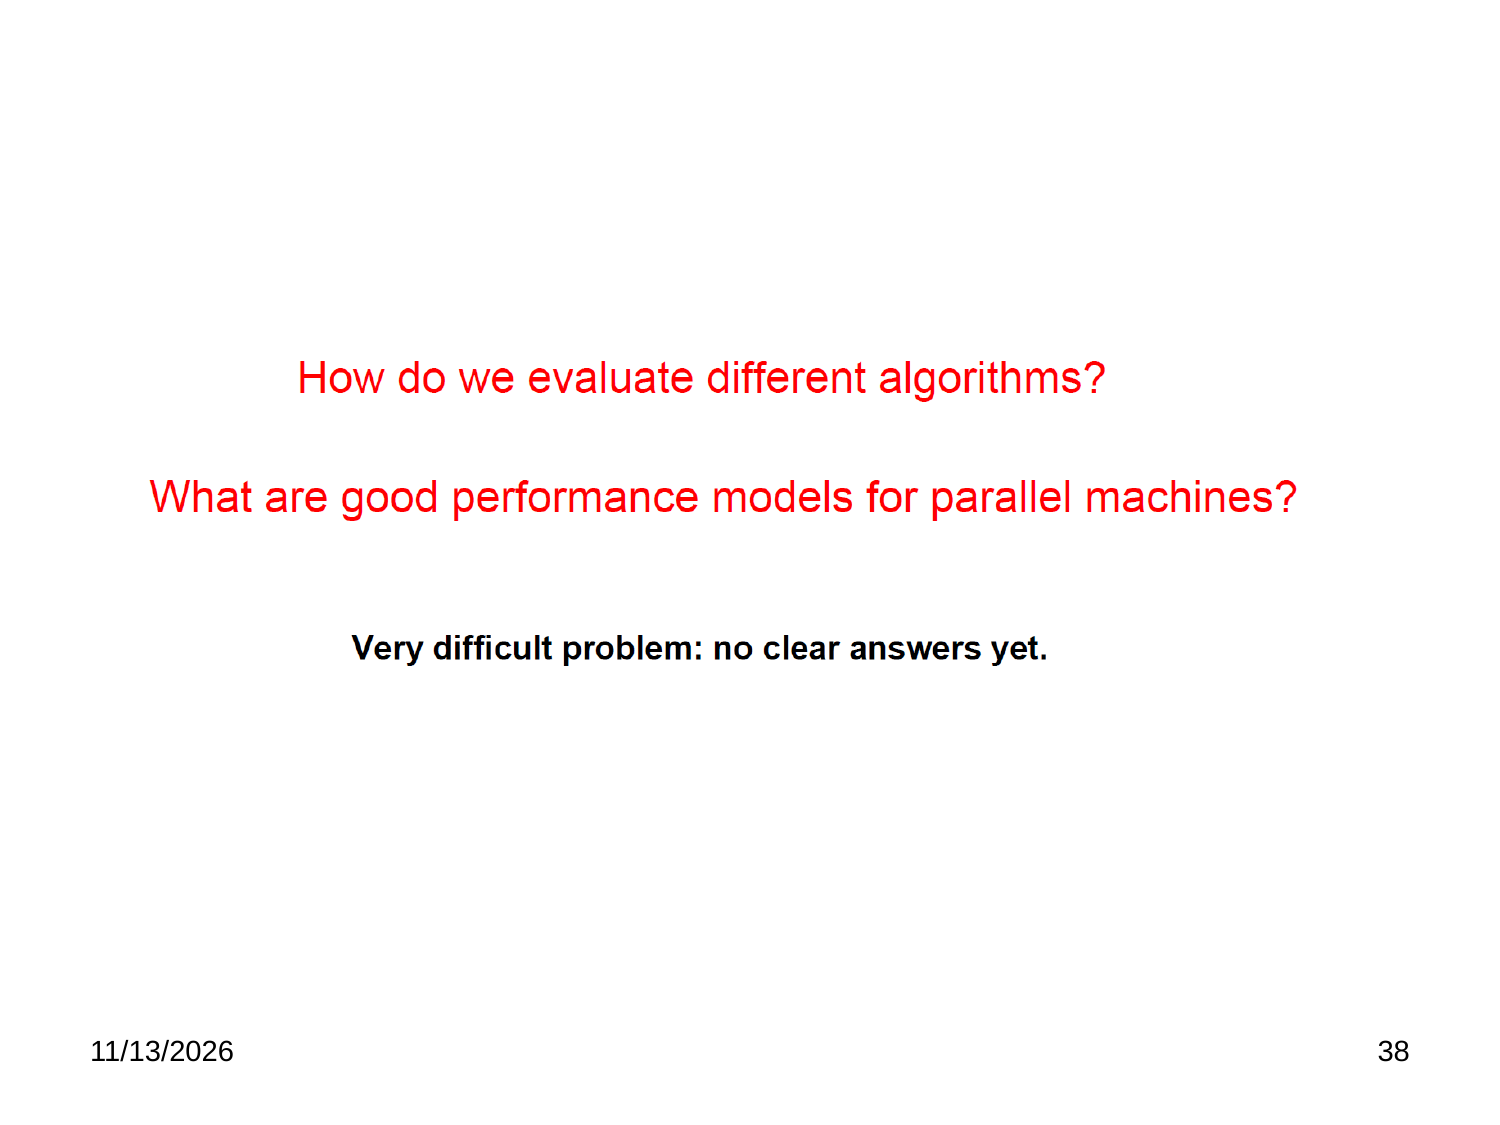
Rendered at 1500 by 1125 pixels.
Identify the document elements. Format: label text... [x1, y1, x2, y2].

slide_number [74, 1024, 426, 1103]
slide_number 38 [1074, 1024, 1426, 1103]
picture [112, 287, 1366, 776]
